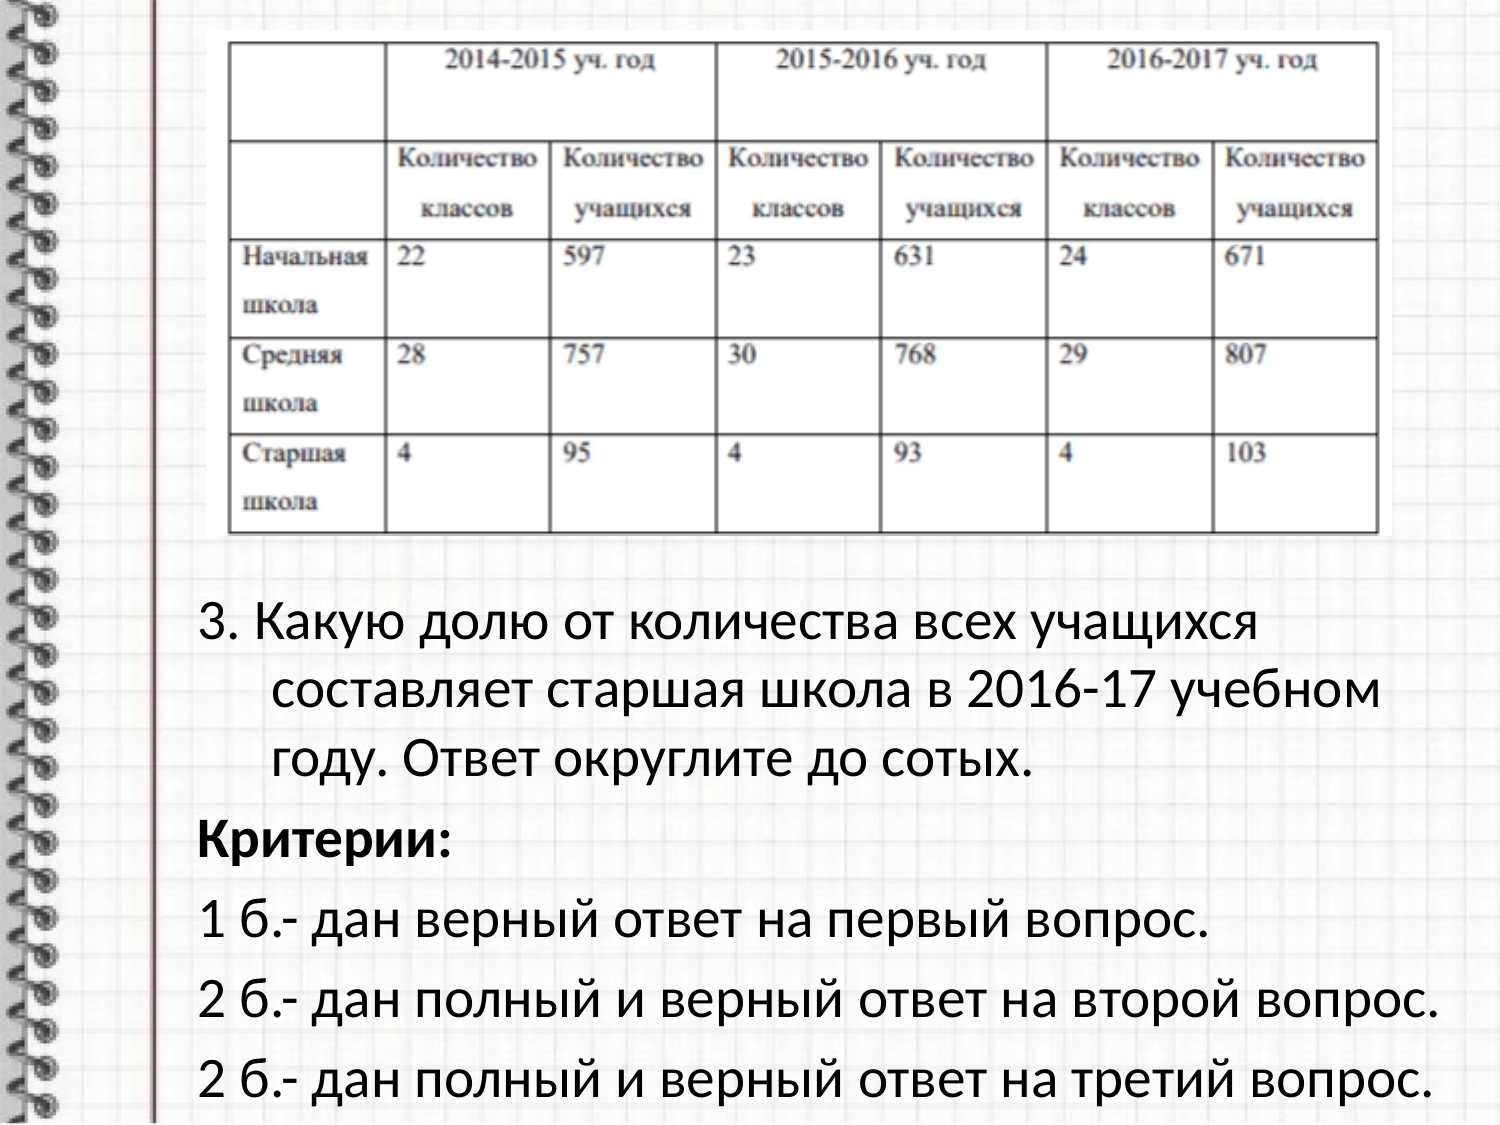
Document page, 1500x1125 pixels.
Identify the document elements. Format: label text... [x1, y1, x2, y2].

picture [0, 0, 1500, 1125]
list 3. Какую долю от количества всех учащихся составляет старшая школа в 2016-17 учебном году. Ответ округлите до сотых. Критерии: 1 б.- дан верный ответ на первый вопрос. 2 б.- дан полный и верный ответ на второй вопрос. 2 б.- дан полный и верный ответ на третий вопрос. [183, 574, 1500, 1125]
